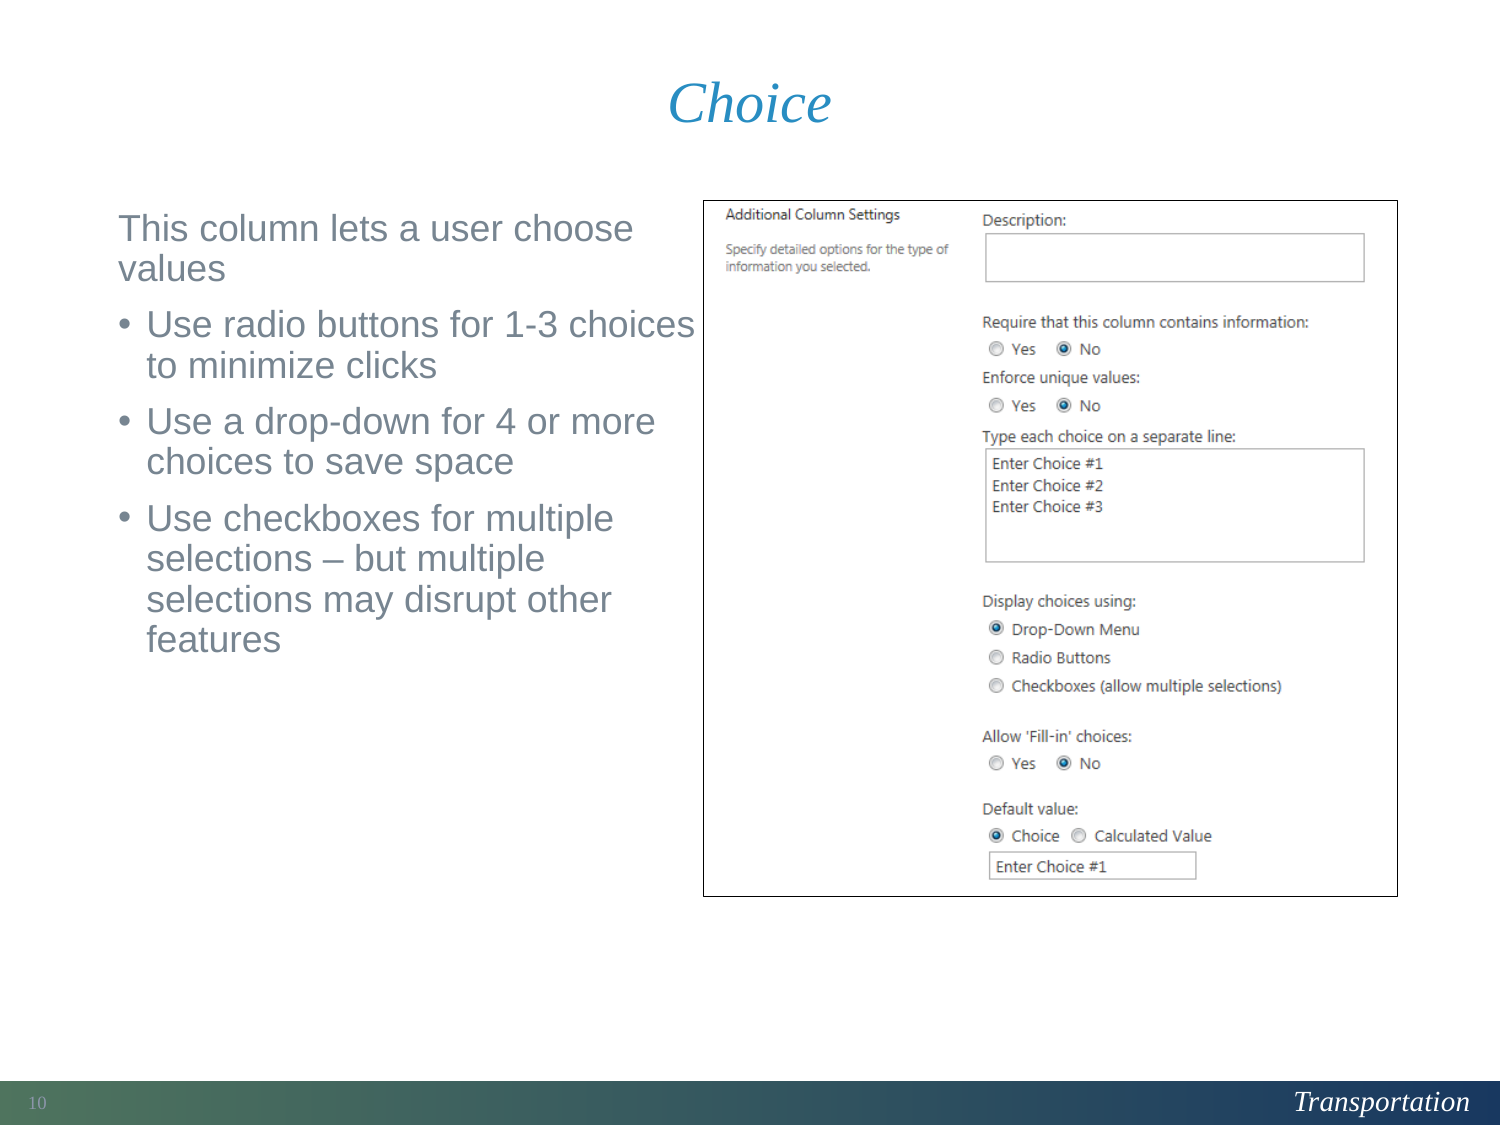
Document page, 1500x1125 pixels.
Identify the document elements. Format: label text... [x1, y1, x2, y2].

list This column lets a user choose values Use radio buttons for 1-3 choices to minimize clicks Use a drop-down for 4 or more choices to save space Use checkboxes for multiple selections – but multiple selections may disrupt other features [103, 201, 1397, 1025]
picture [703, 200, 1397, 897]
slide_number 86 [12, 1091, 351, 1114]
title Choice [103, 16, 1397, 191]
